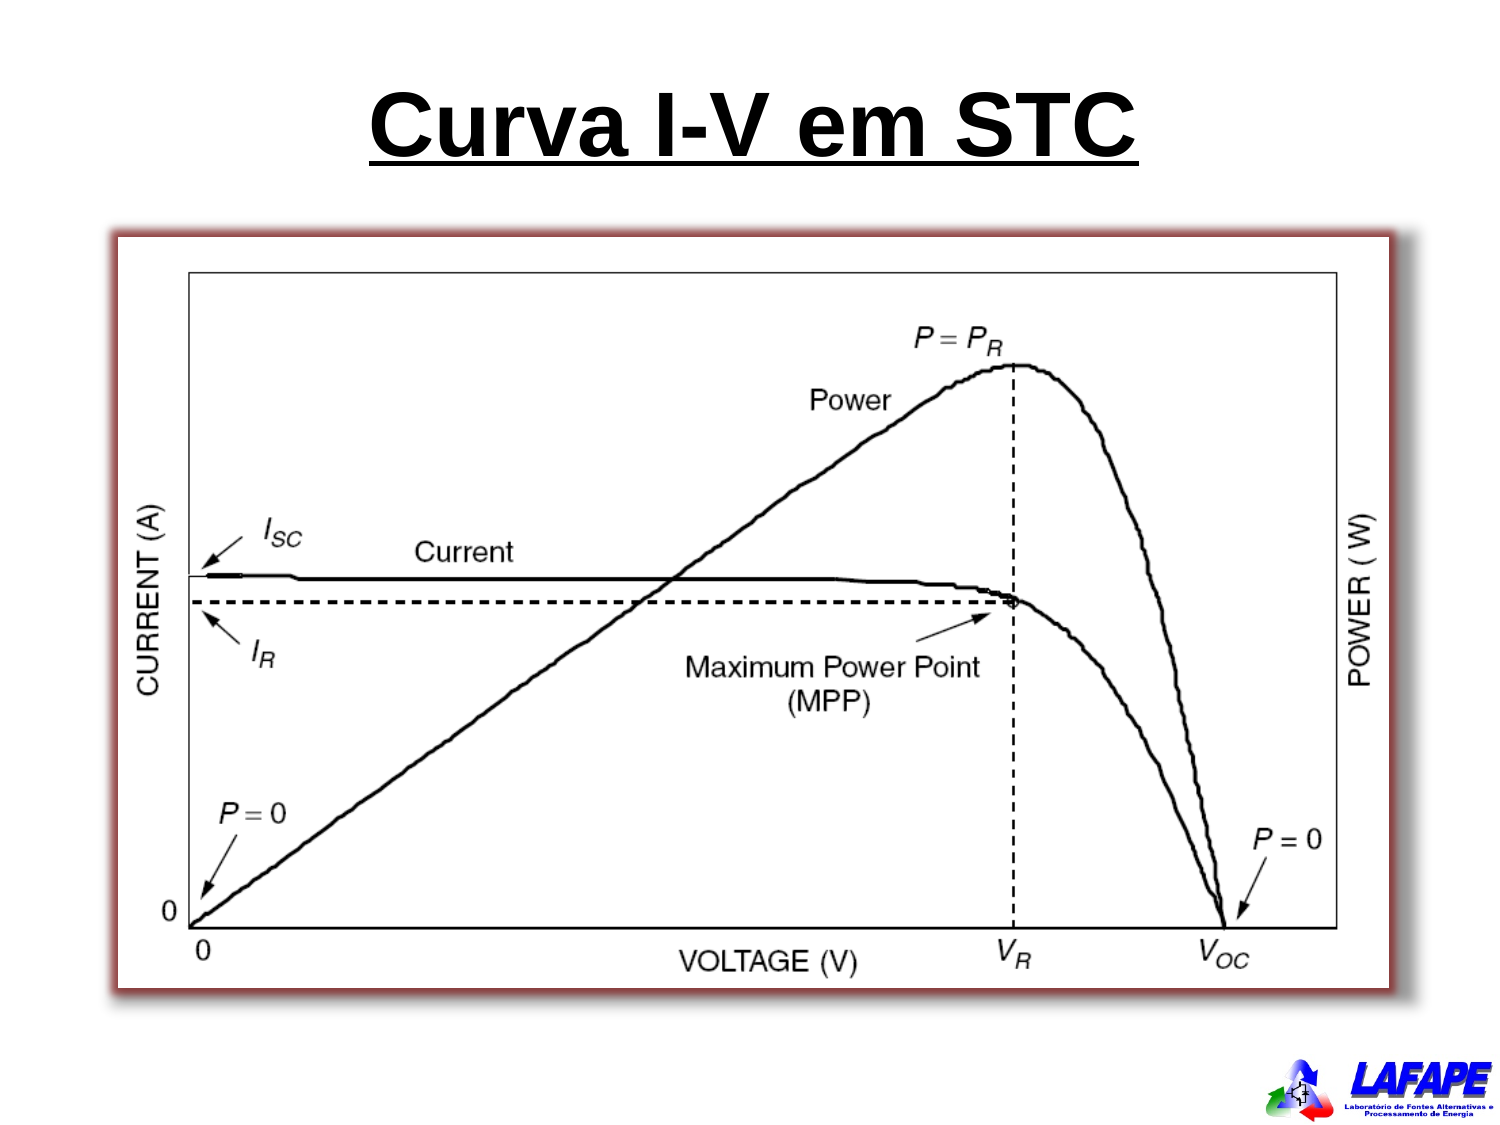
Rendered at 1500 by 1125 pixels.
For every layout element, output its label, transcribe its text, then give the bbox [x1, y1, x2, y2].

text_box Curva I-V em STC [41, 42, 1467, 197]
picture [118, 237, 1390, 989]
picture [1260, 1054, 1500, 1124]
